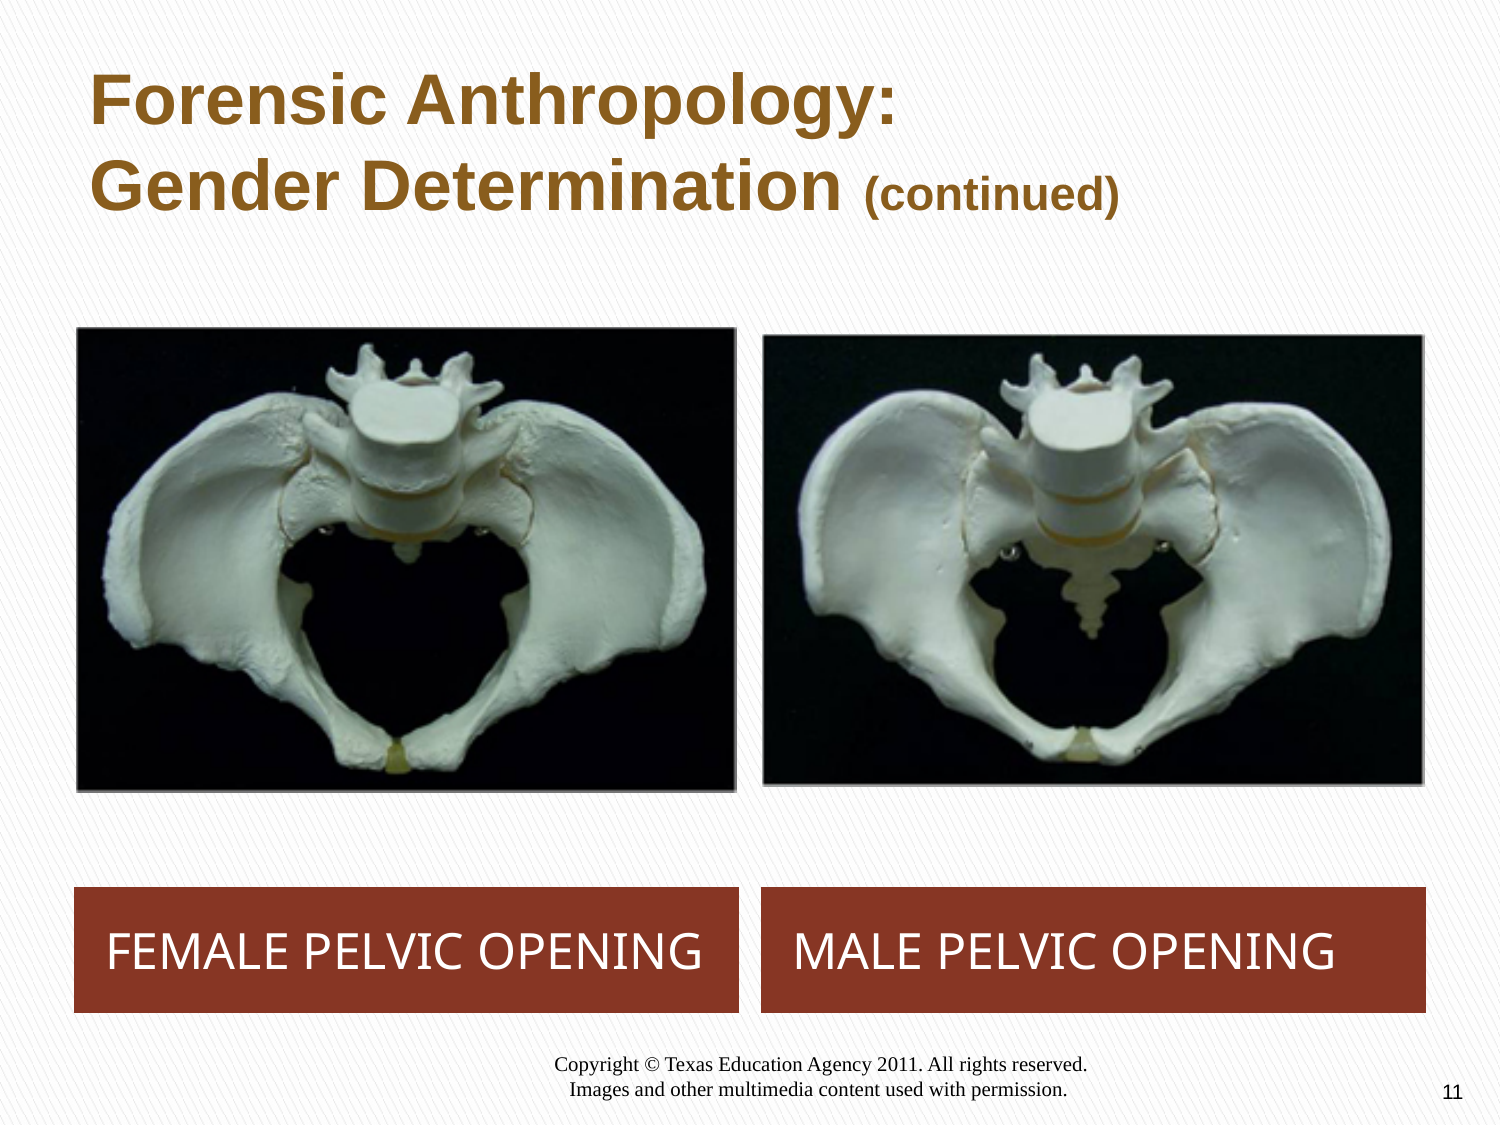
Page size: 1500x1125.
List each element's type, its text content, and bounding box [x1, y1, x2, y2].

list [76, 327, 737, 794]
list FEMALE PELVIC OPENING [74, 887, 739, 1013]
list MALE PELVIC OPENING [761, 887, 1426, 1013]
slide_number 11 [1418, 1051, 1479, 1112]
title Forensic Anthropology: Gender Determination (continued) [75, 44, 1425, 233]
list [762, 333, 1425, 787]
